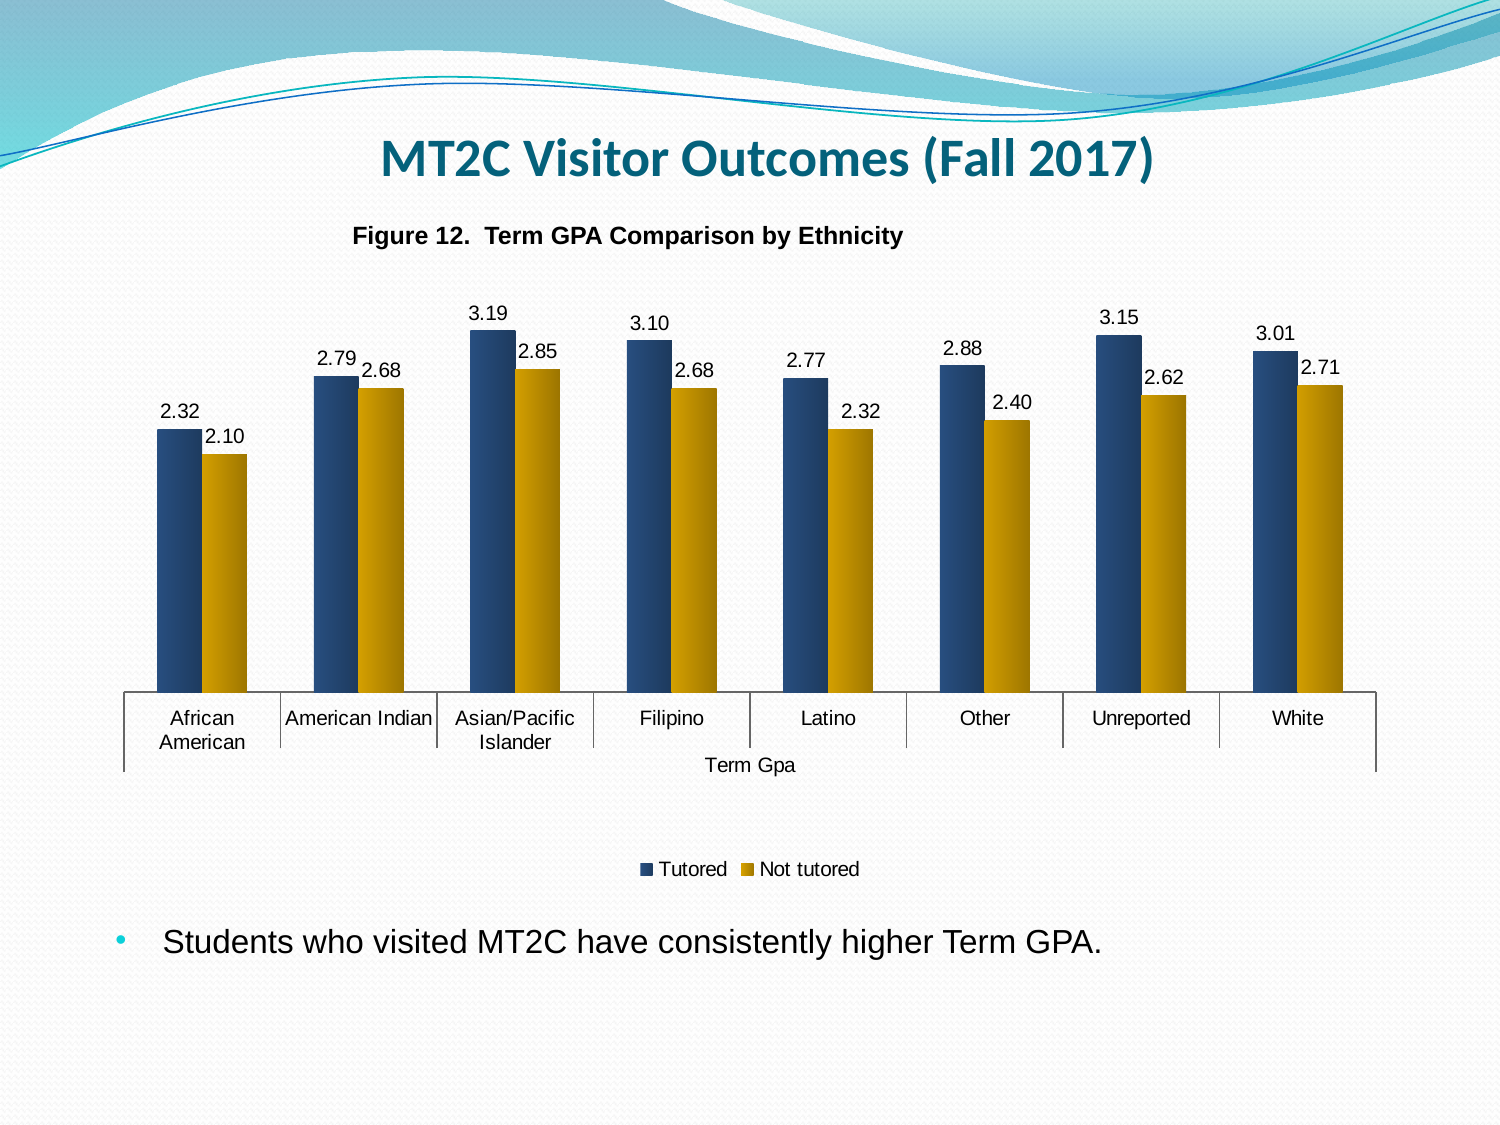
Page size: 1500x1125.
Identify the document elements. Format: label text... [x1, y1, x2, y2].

list Students who visited MT2C have consistently higher Term GPA. [112, 912, 1400, 1025]
title MT2C Visitor Outcomes (Fall 2017) [112, 99, 1425, 188]
text_box Figure 12. Term GPA Comparison by Ethnicity [337, 212, 1350, 258]
chart [95, 282, 1405, 888]
